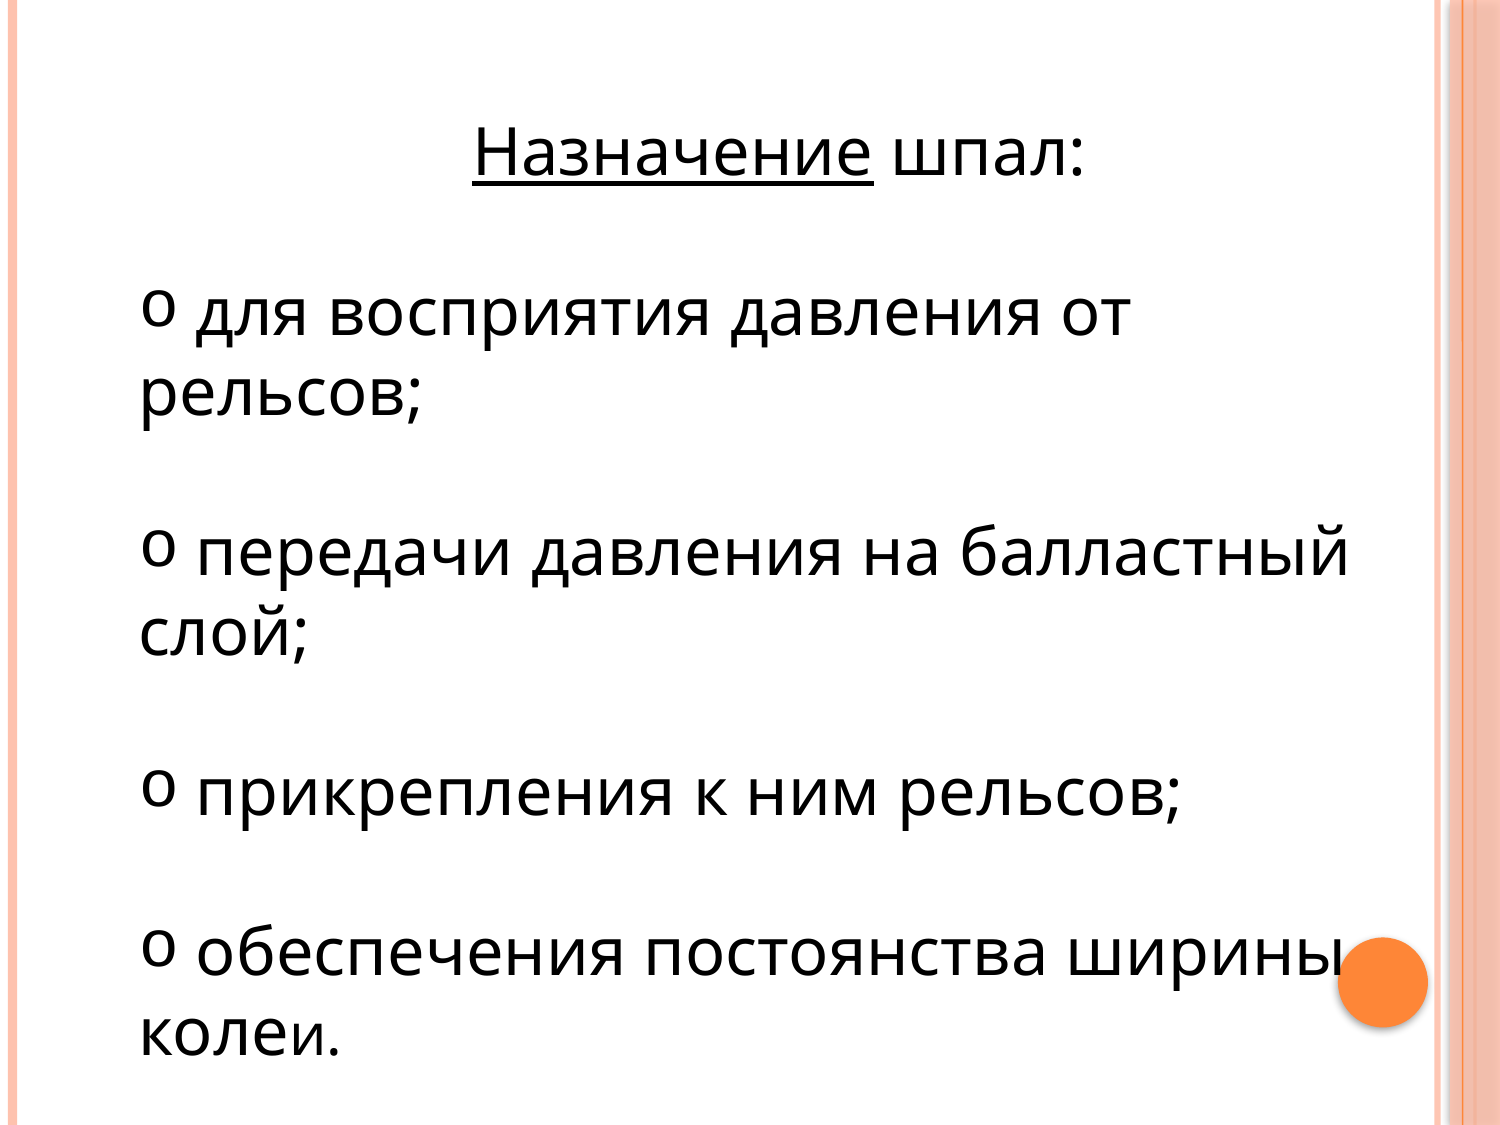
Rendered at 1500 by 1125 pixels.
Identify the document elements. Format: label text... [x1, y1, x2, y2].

text_box Назначение шпал: для восприятия давления от рельсов; передачи давления на балластный слой; прикрепления к ним рельсов; обеспечения постоянства ширины колеи. [123, 101, 1435, 1076]
